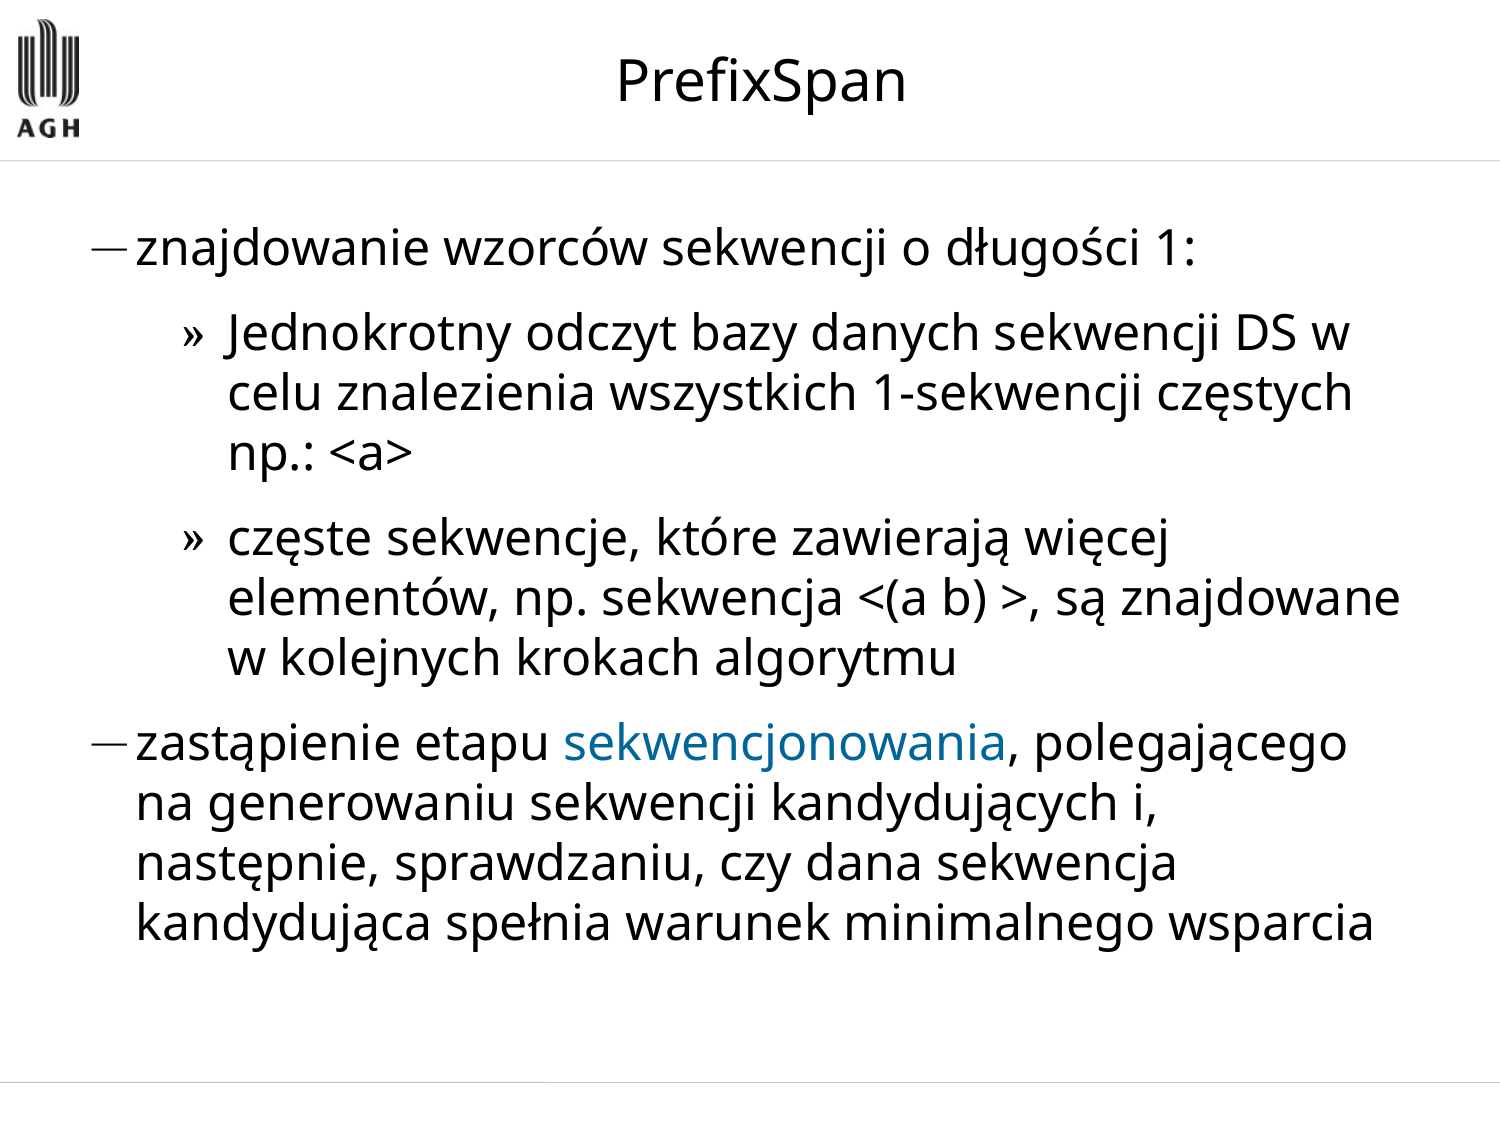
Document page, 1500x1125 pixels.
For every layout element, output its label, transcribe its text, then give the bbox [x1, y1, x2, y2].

title PrefixSpan [147, 30, 1377, 126]
list znajdowanie wzorców sekwencji o długości 1: Jednokrotny odczyt bazy danych sekwencji DS w celu znalezienia wszystkich 1-sekwencji częstych np.: <a> częste sekwencje, które zawierają więcej elementów, np. sekwencja <(a b) >, są znajdowane w kolejnych krokach algorytmu zastąpienie etapu sekwencjonowania, polegającego na generowaniu sekwencji kandydujących i, następnie, sprawdzaniu, czy dana sekwencja kandydująca spełnia warunek minimalnego wsparcia [76, 207, 1428, 1048]
picture [17, 19, 79, 138]
